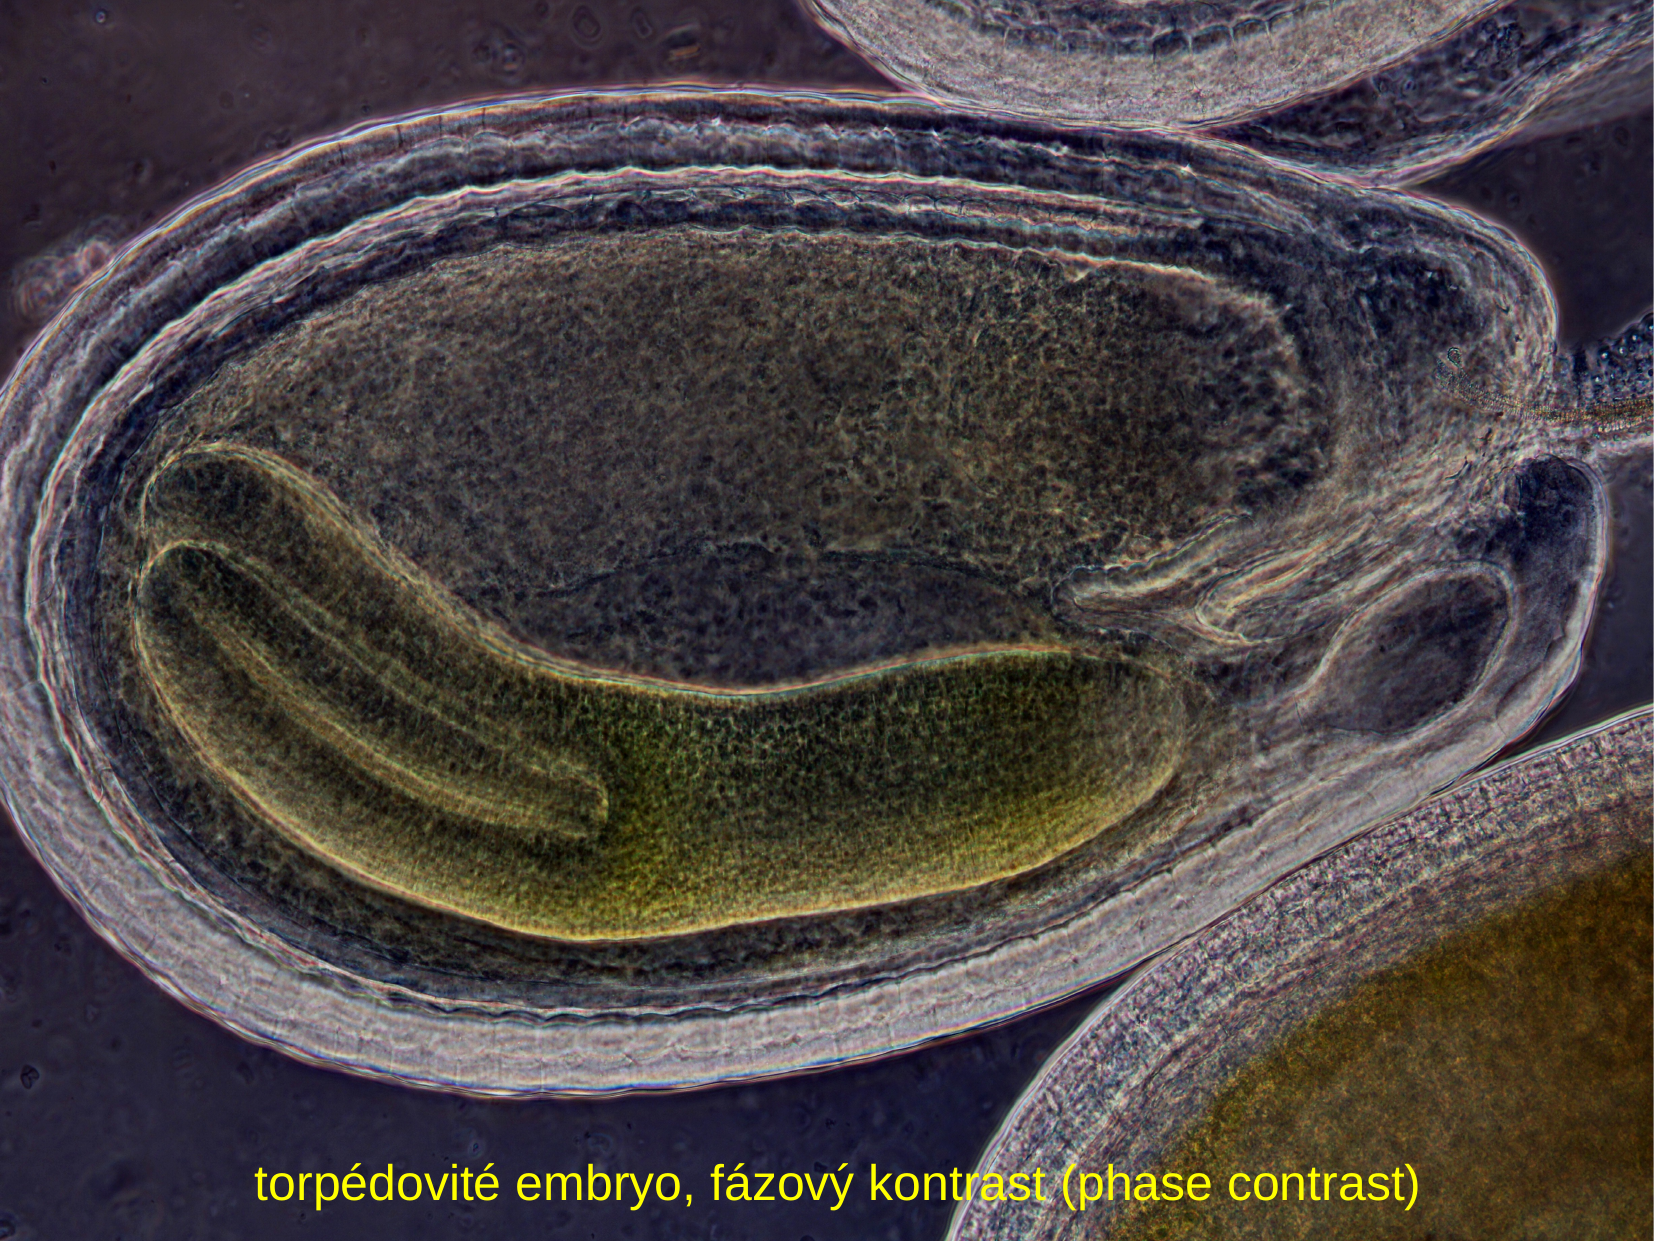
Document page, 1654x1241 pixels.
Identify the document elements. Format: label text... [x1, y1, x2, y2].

picture [0, 0, 1654, 1241]
text_box torpédovité embryo, fázový kontrast (phase contrast) [59, 1151, 1619, 1219]
